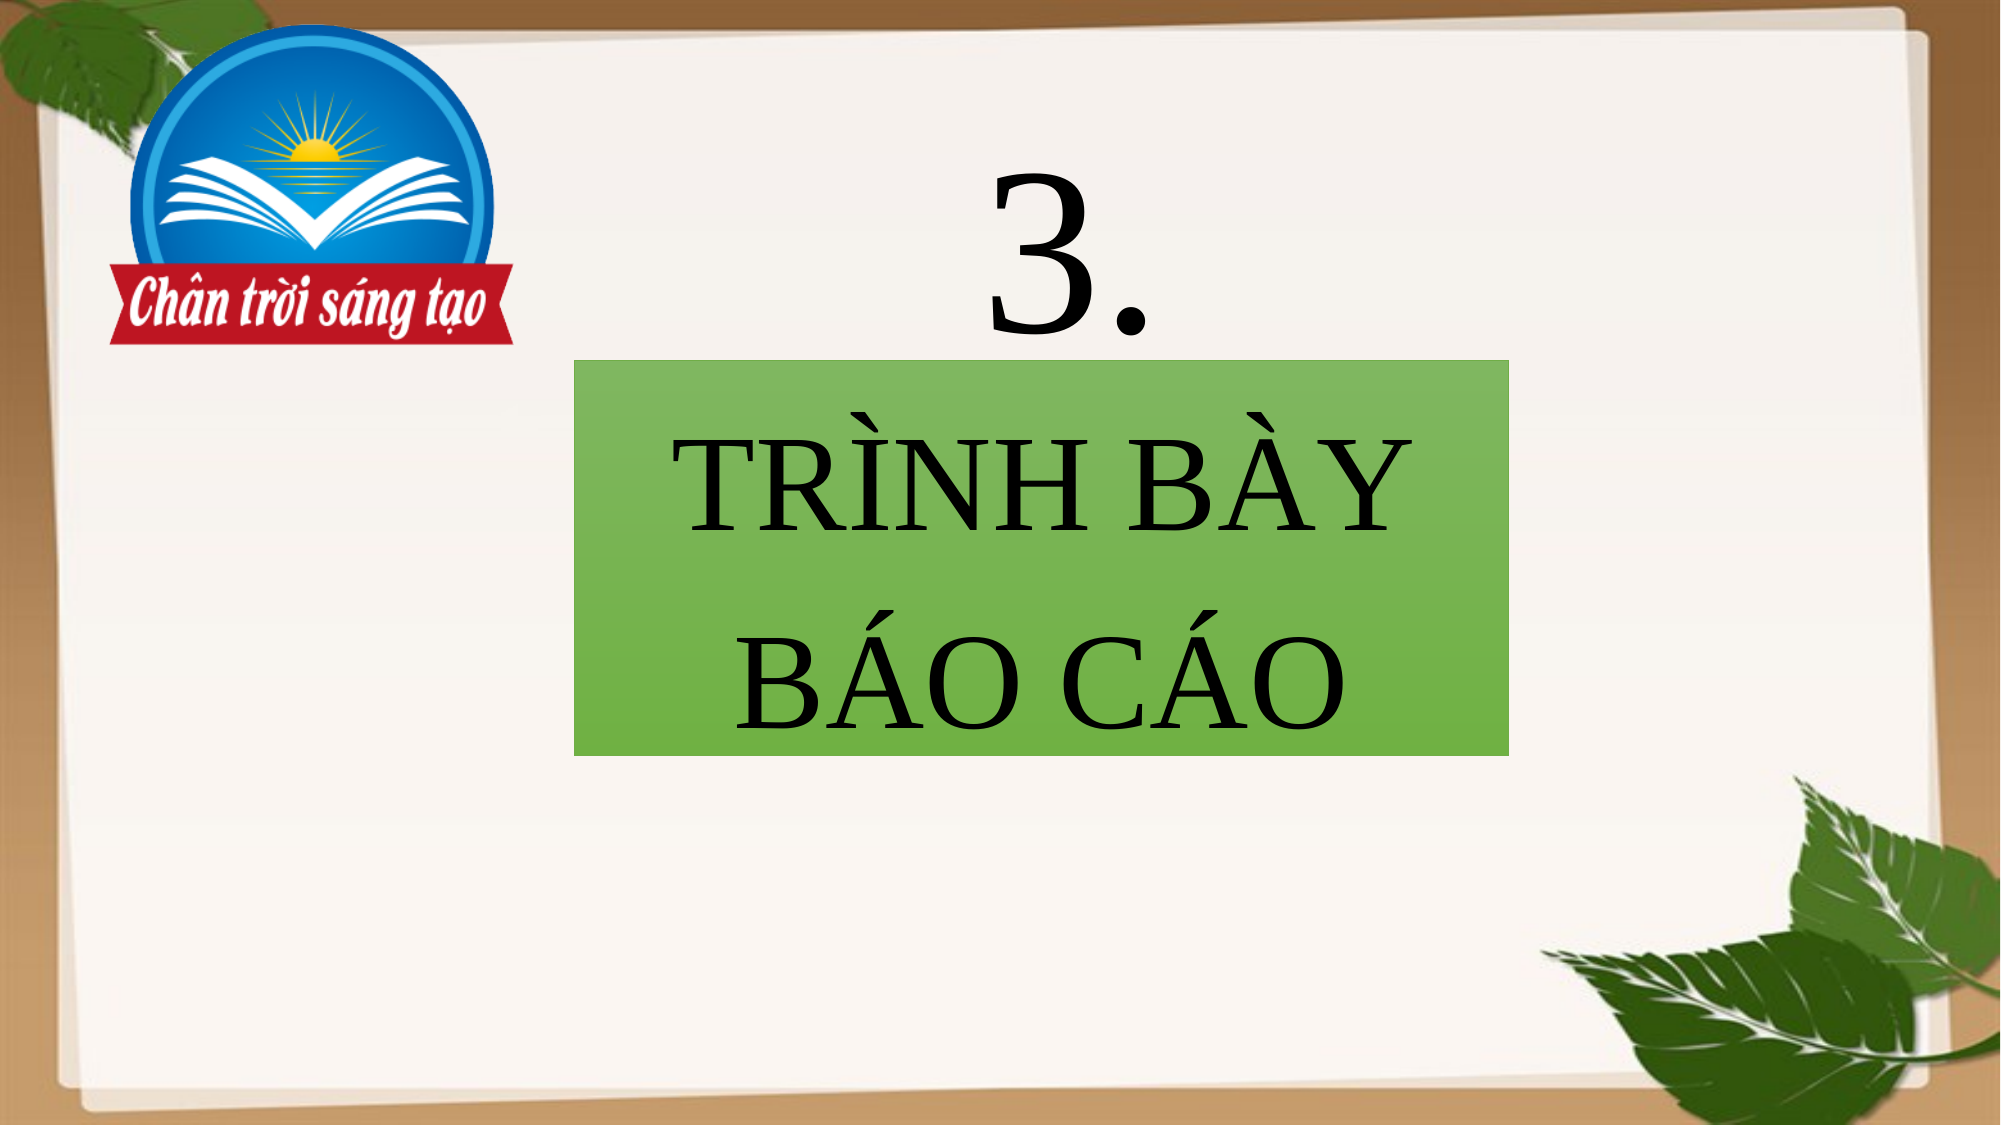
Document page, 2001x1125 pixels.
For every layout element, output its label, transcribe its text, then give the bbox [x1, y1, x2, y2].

text_box TRÌNH BÀY BÁO CÁO [574, 360, 1509, 756]
text_box 3. [662, 85, 1481, 360]
picture [0, 0, 2001, 1125]
